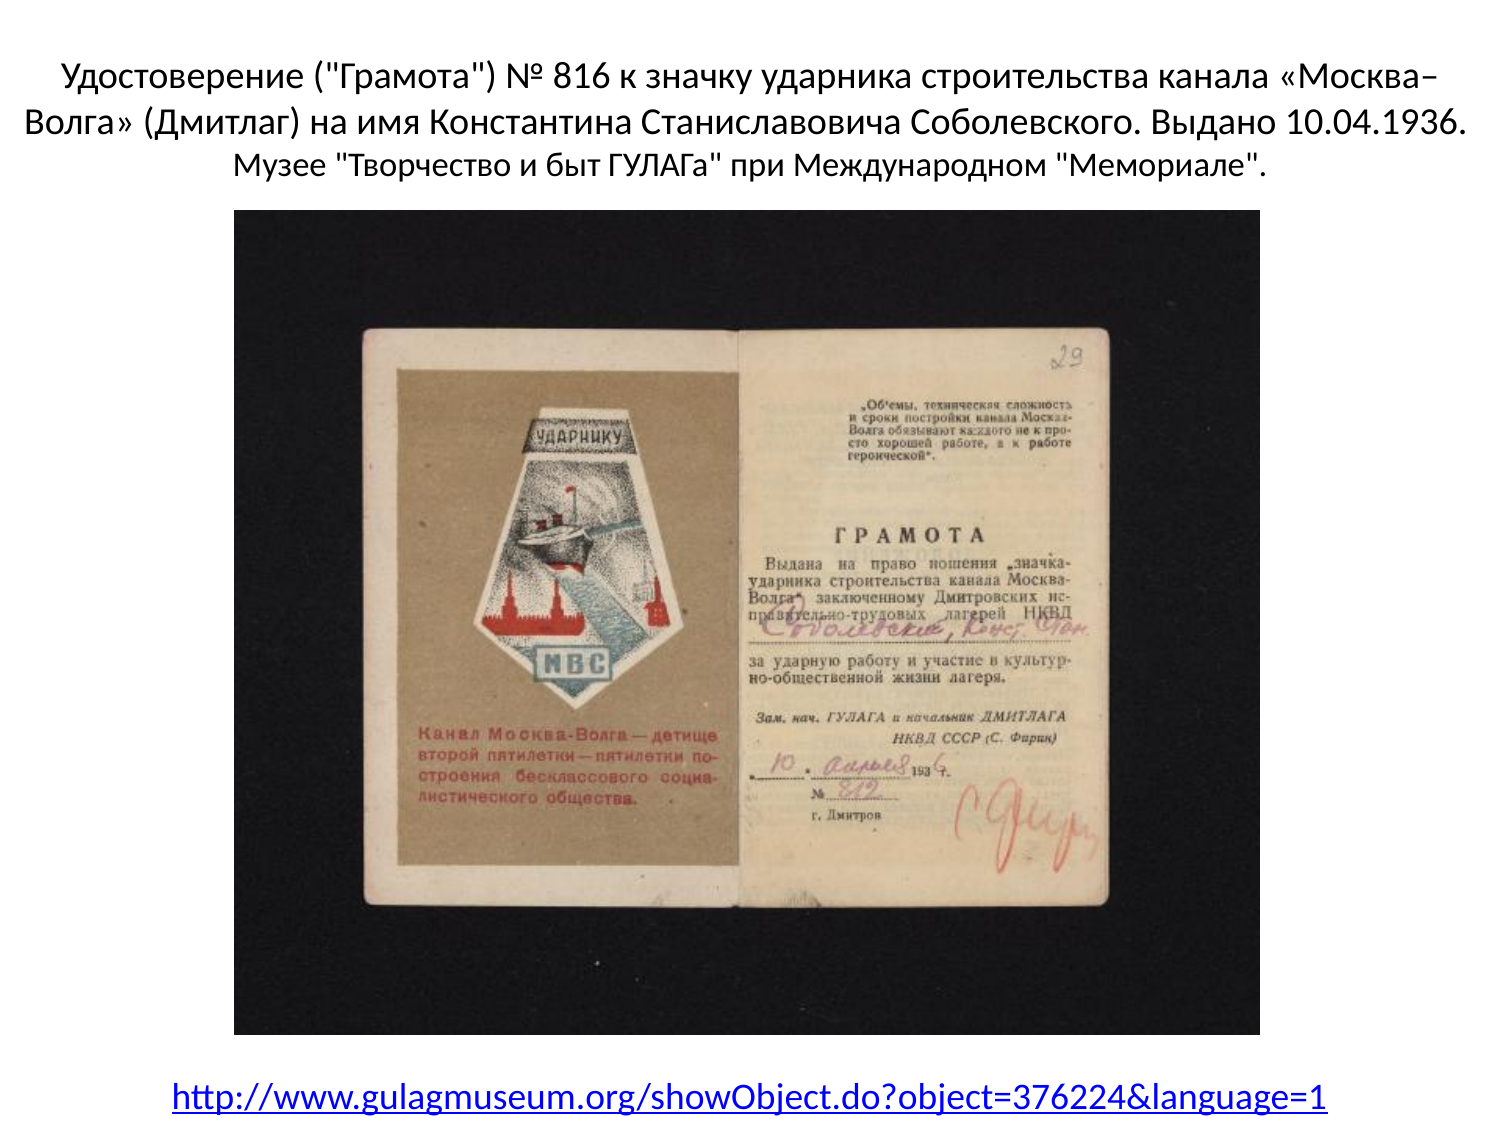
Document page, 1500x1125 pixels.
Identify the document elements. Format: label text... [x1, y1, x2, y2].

text_box http://www.gulagmuseum.org/showObject.do?object=376224&language=1 [0, 1064, 1500, 1125]
picture [234, 210, 1260, 1035]
title Удостоверение ("Грамота") № 816 к значку ударника строительства канала «Москва–Волга» (Дмитлаг) на имя Константина Станиславовича Соболевского. Выдано 10.04.1936. Музее "Творчество и быт ГУЛАГа" при Международном "Мемориале". [0, 23, 1500, 211]
